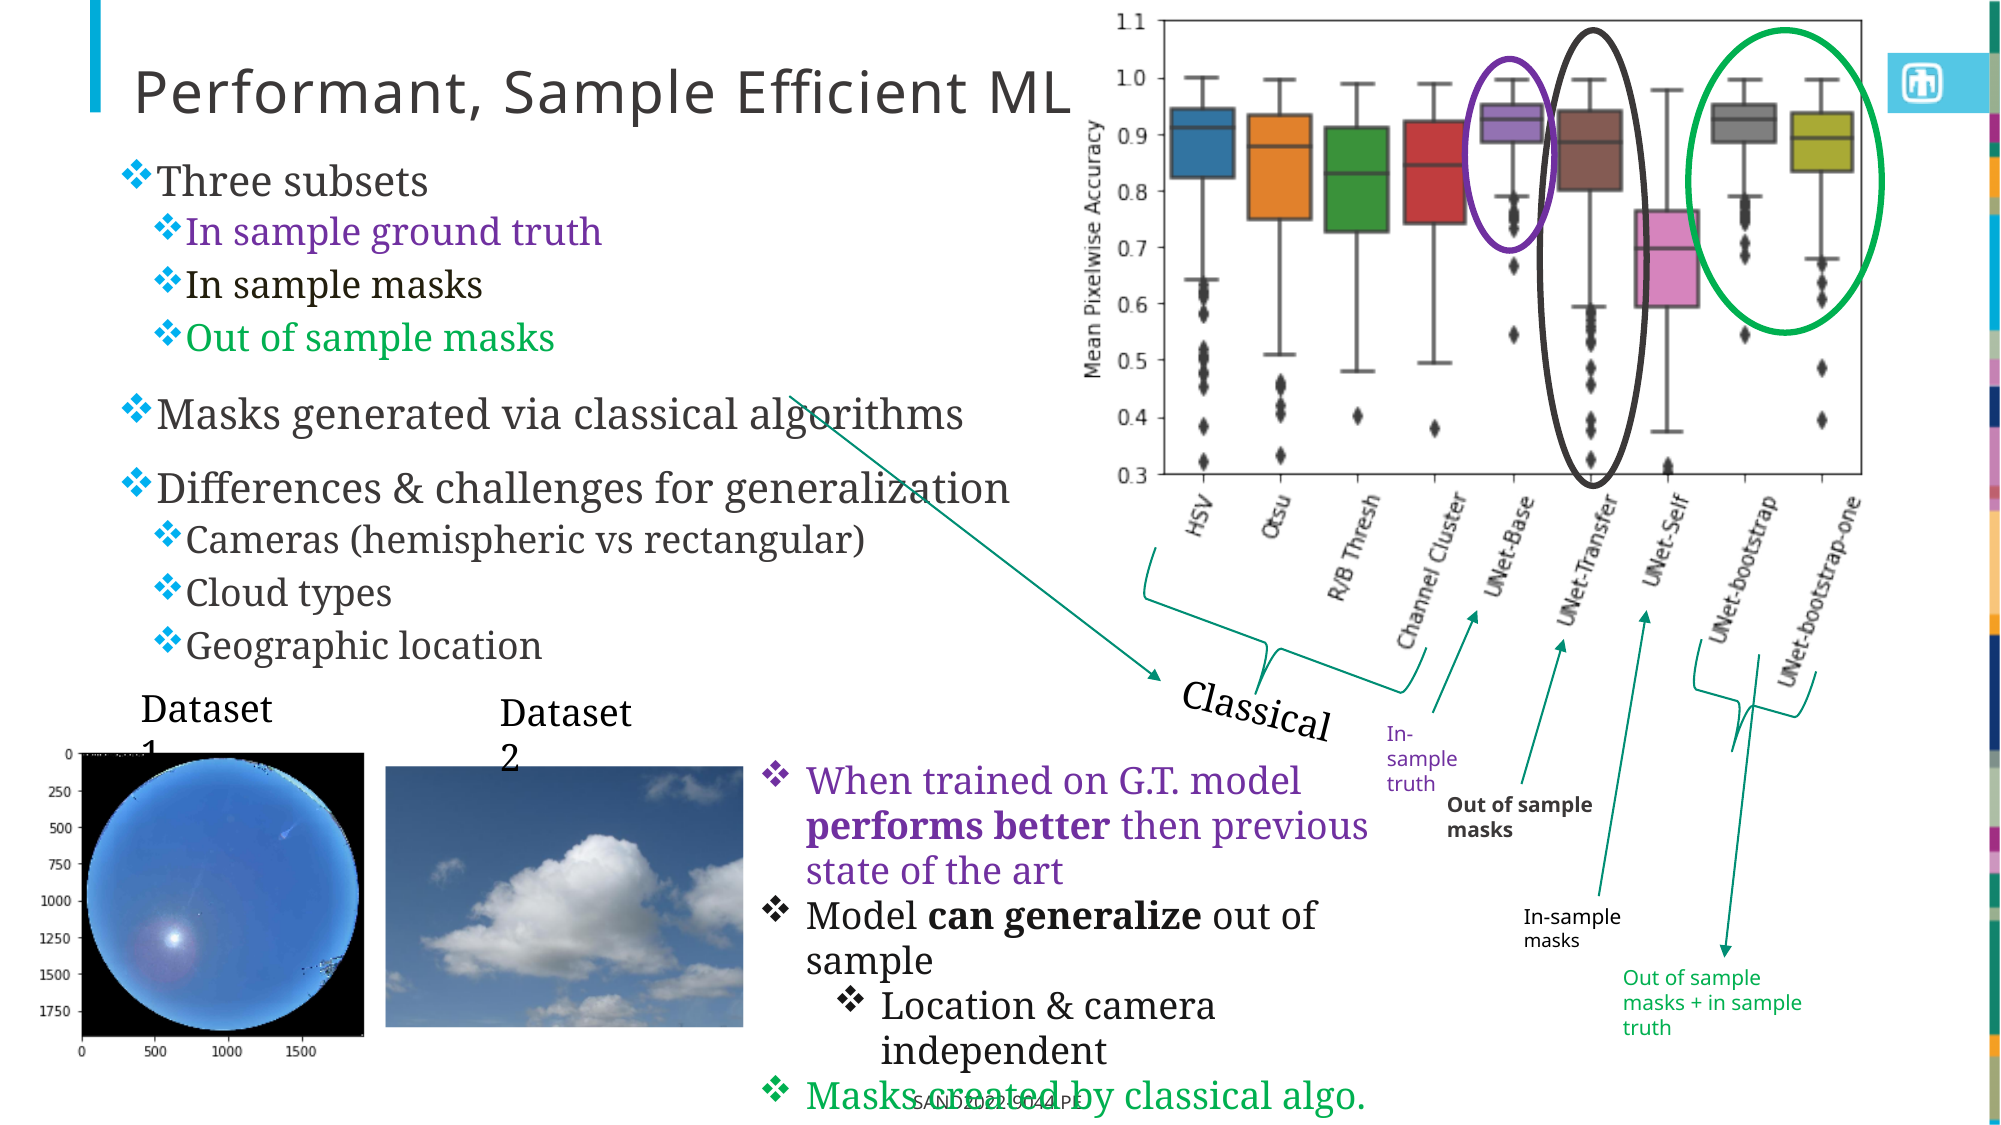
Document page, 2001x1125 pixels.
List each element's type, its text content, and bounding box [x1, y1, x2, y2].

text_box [788, 395, 1162, 682]
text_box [1598, 609, 1648, 897]
text_box Dataset 2 [484, 681, 664, 755]
text_box When trained on G.T. model performs better then previous state of the art Model can generalize out of sample Location & camera independent Masks created by classical algo. can be used to boost initial performance w/o ground truth training data [744, 749, 1407, 1125]
text_box In-sample truth [1372, 713, 1494, 803]
title Performant, Sample Efficient ML [118, 58, 1069, 153]
text_box Dataset 1 [125, 677, 305, 737]
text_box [1520, 638, 1565, 785]
text_box [1732, 713, 1748, 748]
text_box [1775, 713, 1801, 719]
picture [1901, 62, 1944, 104]
picture [377, 758, 753, 1036]
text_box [1723, 750, 1733, 959]
text_box Classical [1161, 713, 1372, 749]
text_box Out of sample masks [1432, 783, 1595, 849]
list Three subsets In sample ground truth In sample masks Out of sample masks Masks generated via classical algorithms Differences & challenges for generalization Cameras (hemispheric vs rectangular) Cloud types Geographic location [118, 152, 1038, 675]
text_box Out of sample masks + in sample truth [1608, 957, 1841, 1048]
footer SAND2022-9044 PE [604, 1082, 1396, 1124]
picture [1990, 330, 1999, 1120]
picture [29, 740, 372, 1067]
text_box In-sample masks [1509, 896, 1689, 959]
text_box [1432, 609, 1478, 714]
picture [1990, 1, 1999, 215]
picture [1072, 0, 1883, 704]
